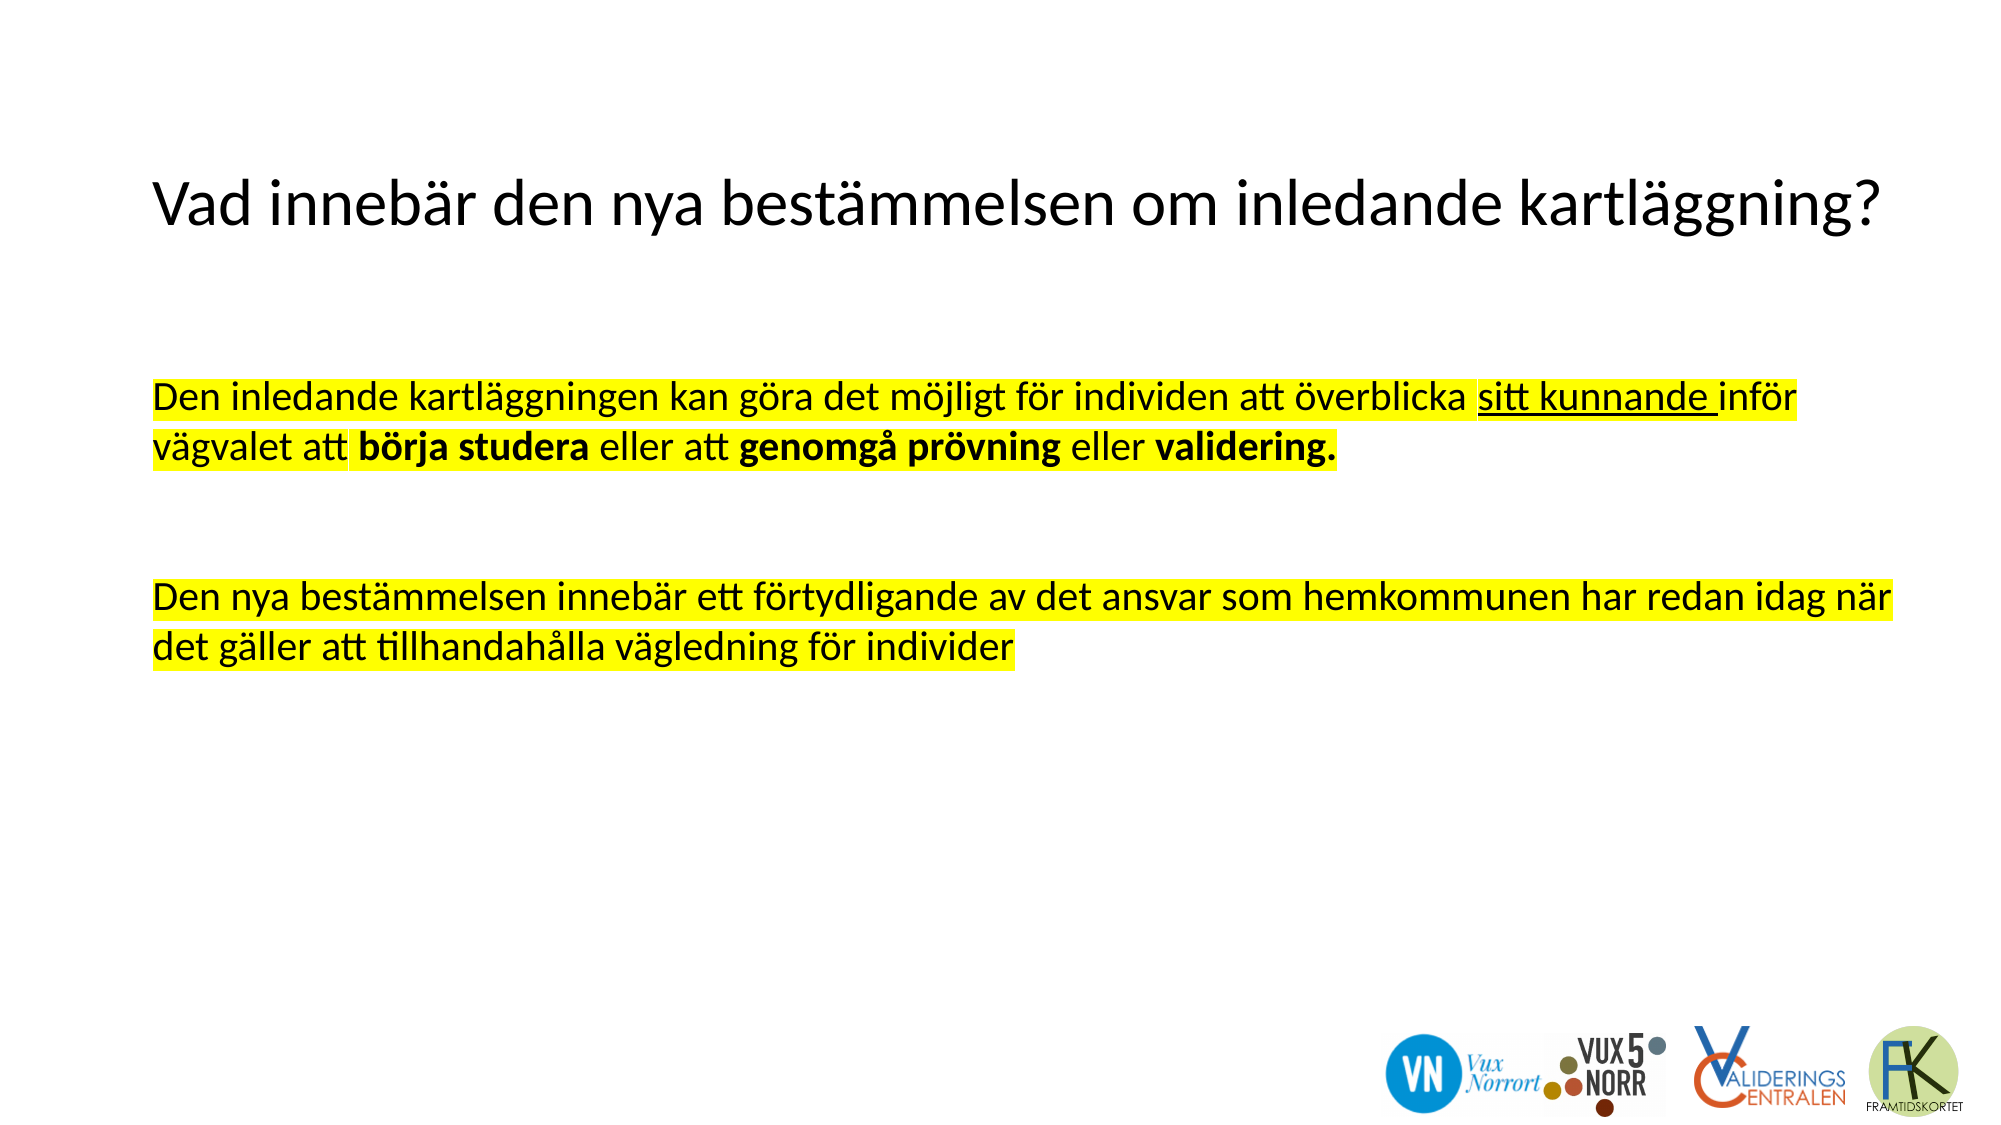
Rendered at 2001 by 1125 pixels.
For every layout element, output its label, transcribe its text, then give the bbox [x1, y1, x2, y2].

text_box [1694, 1026, 1964, 1117]
text_box Vad innebär den nya bestämmelsen om inledande kartläggning? Den inledande kartläggningen kan göra det möjligt för individen att överblicka sitt kunnande inför vägvalet att börja studera eller att genomgå prövning eller validering. Den nya bestämmelsen innebär ett förtydligande av det ansvar som hemkommunen har redan idag när det gäller att tillhandahålla vägledning för individer [137, 151, 1919, 877]
picture [1381, 1033, 1666, 1117]
